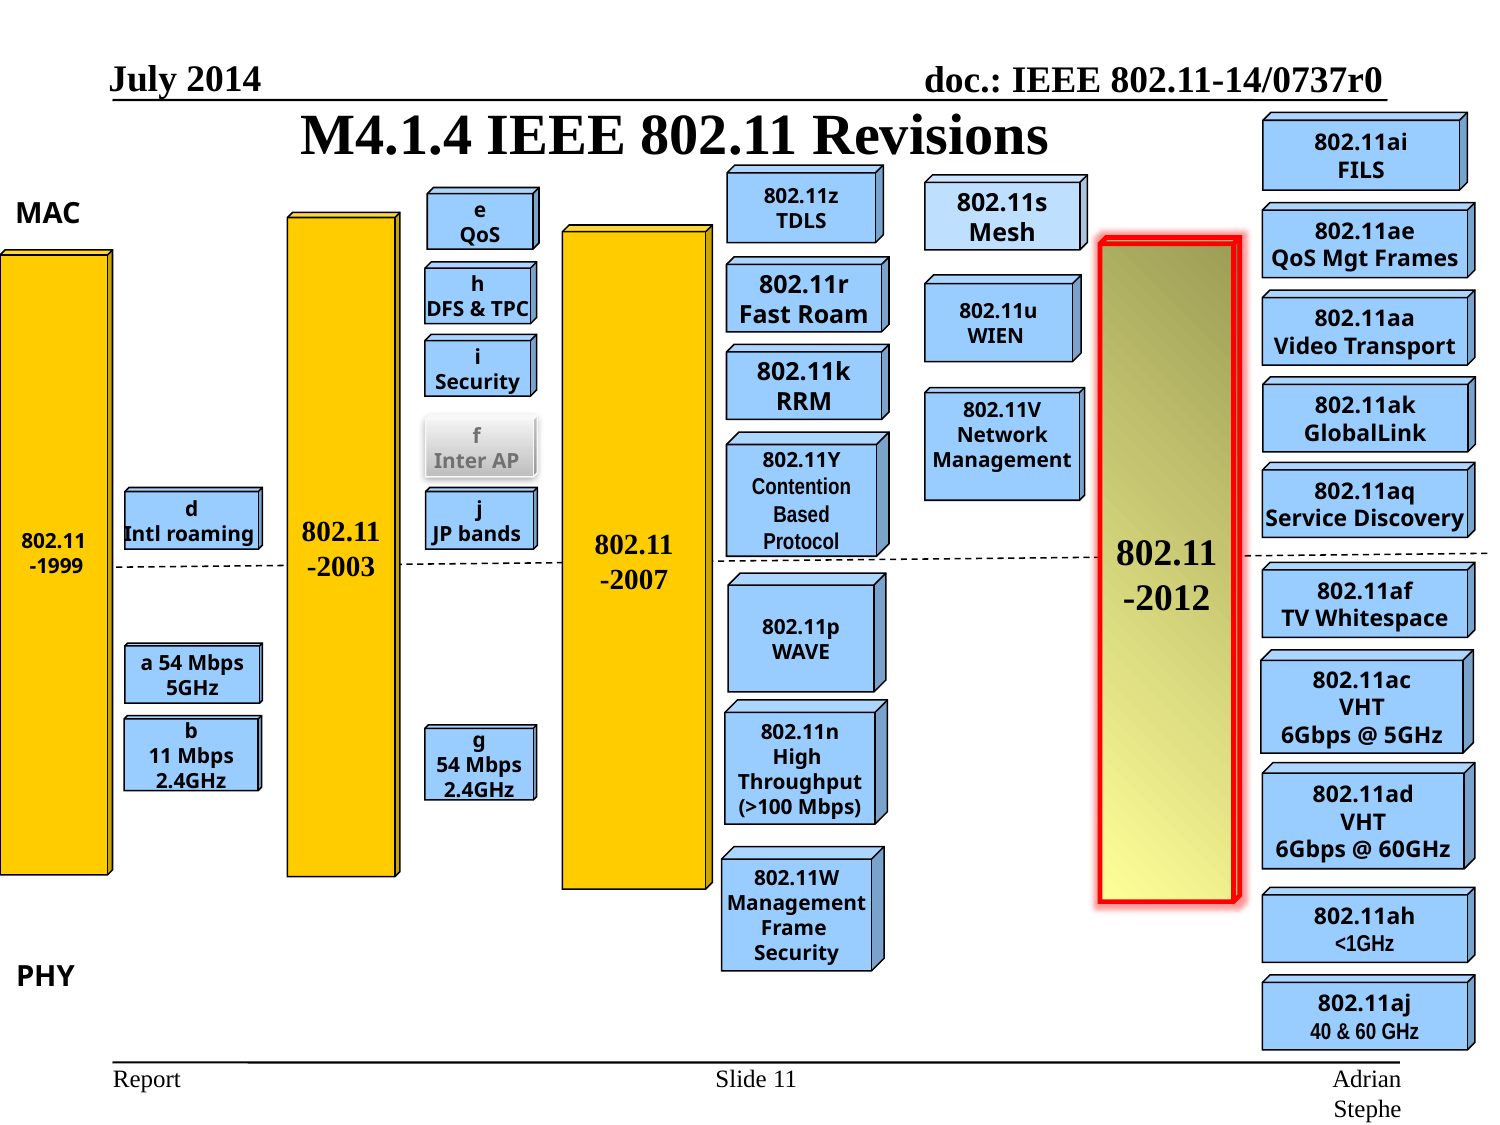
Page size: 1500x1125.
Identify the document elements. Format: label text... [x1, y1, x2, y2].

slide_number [925, 387, 1084, 392]
text_box 802.11ac VHT 6Gbps @ 5GHz [1260, 649, 1474, 754]
text_box 802.11af TV Whitespace [1262, 562, 1475, 638]
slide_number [563, 225, 712, 231]
text_box 802.11W Management Frame Security [721, 846, 885, 971]
text_box 802.11aa Video Transport [1262, 290, 1475, 366]
slide_number Slide 11 [712, 1061, 800, 1093]
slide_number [0, 249, 112, 254]
text_box 802.11aq Service Discovery [1262, 462, 1475, 538]
text_box 802.11ak GlobalLink [1262, 376, 1476, 452]
text_box 802.11aj 40 & 60 GHz [1262, 974, 1475, 1050]
text_box 802.11k RRM [726, 344, 890, 420]
text_box a 54 Mbps 5GHz [124, 643, 263, 704]
text_box 802.11 -2012 [1099, 237, 1240, 902]
footer Adrian Stephens, Intel Corporation [1324, 1061, 1402, 1093]
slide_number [108, 53, 366, 100]
title background data [727, 433, 888, 444]
text_box i Security [424, 334, 537, 397]
slide_number Slide 17 [727, 165, 882, 172]
text_box 802.11ai FILS [1262, 112, 1468, 191]
text_box 802.11r Fast Roam [726, 256, 890, 332]
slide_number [725, 700, 887, 712]
title Membership – Historic Data [1100, 237, 1239, 243]
footer Adrian Stephens, Intel Corporation [1262, 290, 1473, 297]
text_box 802.11ah <1GHz [1262, 887, 1475, 963]
text_box 802.11n High Throughput (>100 Mbps) [724, 699, 888, 825]
text_box j JP bands [425, 487, 538, 550]
text_box 802.11z TDLS [727, 165, 884, 243]
text_box 802.11s Mesh [924, 174, 1088, 250]
text_box d Intl roaming [124, 487, 263, 550]
text_box 802.11V Network Management [924, 387, 1085, 501]
text_box PHY [1, 949, 91, 1000]
title M4.1.6 Recent voting member history [726, 257, 888, 264]
text_box b 11 Mbps 2.4GHz [124, 715, 262, 791]
text_box 802.11 -2003 [287, 212, 400, 877]
text_box g 54 Mbps 2.4GHz [424, 724, 537, 800]
text_box 802.11p WAVE [728, 573, 886, 692]
text_box 802.11ae QoS Mgt Frames [1262, 202, 1475, 278]
text_box 802.11ad VHT 6Gbps @ 60GHz [1262, 762, 1475, 869]
text_box 802.11 -2007 [562, 224, 713, 890]
text_box 802.11Y Contention Based Protocol [726, 432, 890, 557]
slide_number Slide 15 [727, 345, 888, 351]
text_box e QoS [427, 187, 539, 250]
text_box f Inter AP [424, 414, 539, 478]
text_box MAC [0, 187, 96, 238]
text_box h DFS & TPC [424, 261, 537, 324]
slide_number Slide 19 [1262, 203, 1474, 210]
text_box 802.11 -1999 [0, 249, 113, 875]
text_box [1263, 888, 1474, 894]
footer Adrian Stephens, Intel Corporation [925, 175, 1087, 182]
title Membership by Country and Region [728, 573, 885, 585]
text_box 802.11u WIEN [924, 274, 1082, 362]
footer Adrian Stephens, Intel Corporation [721, 847, 883, 859]
title M4.1.4 IEEE 802.11 Revisions [37, 87, 1313, 175]
slide_number Slide 16 [925, 275, 1081, 283]
